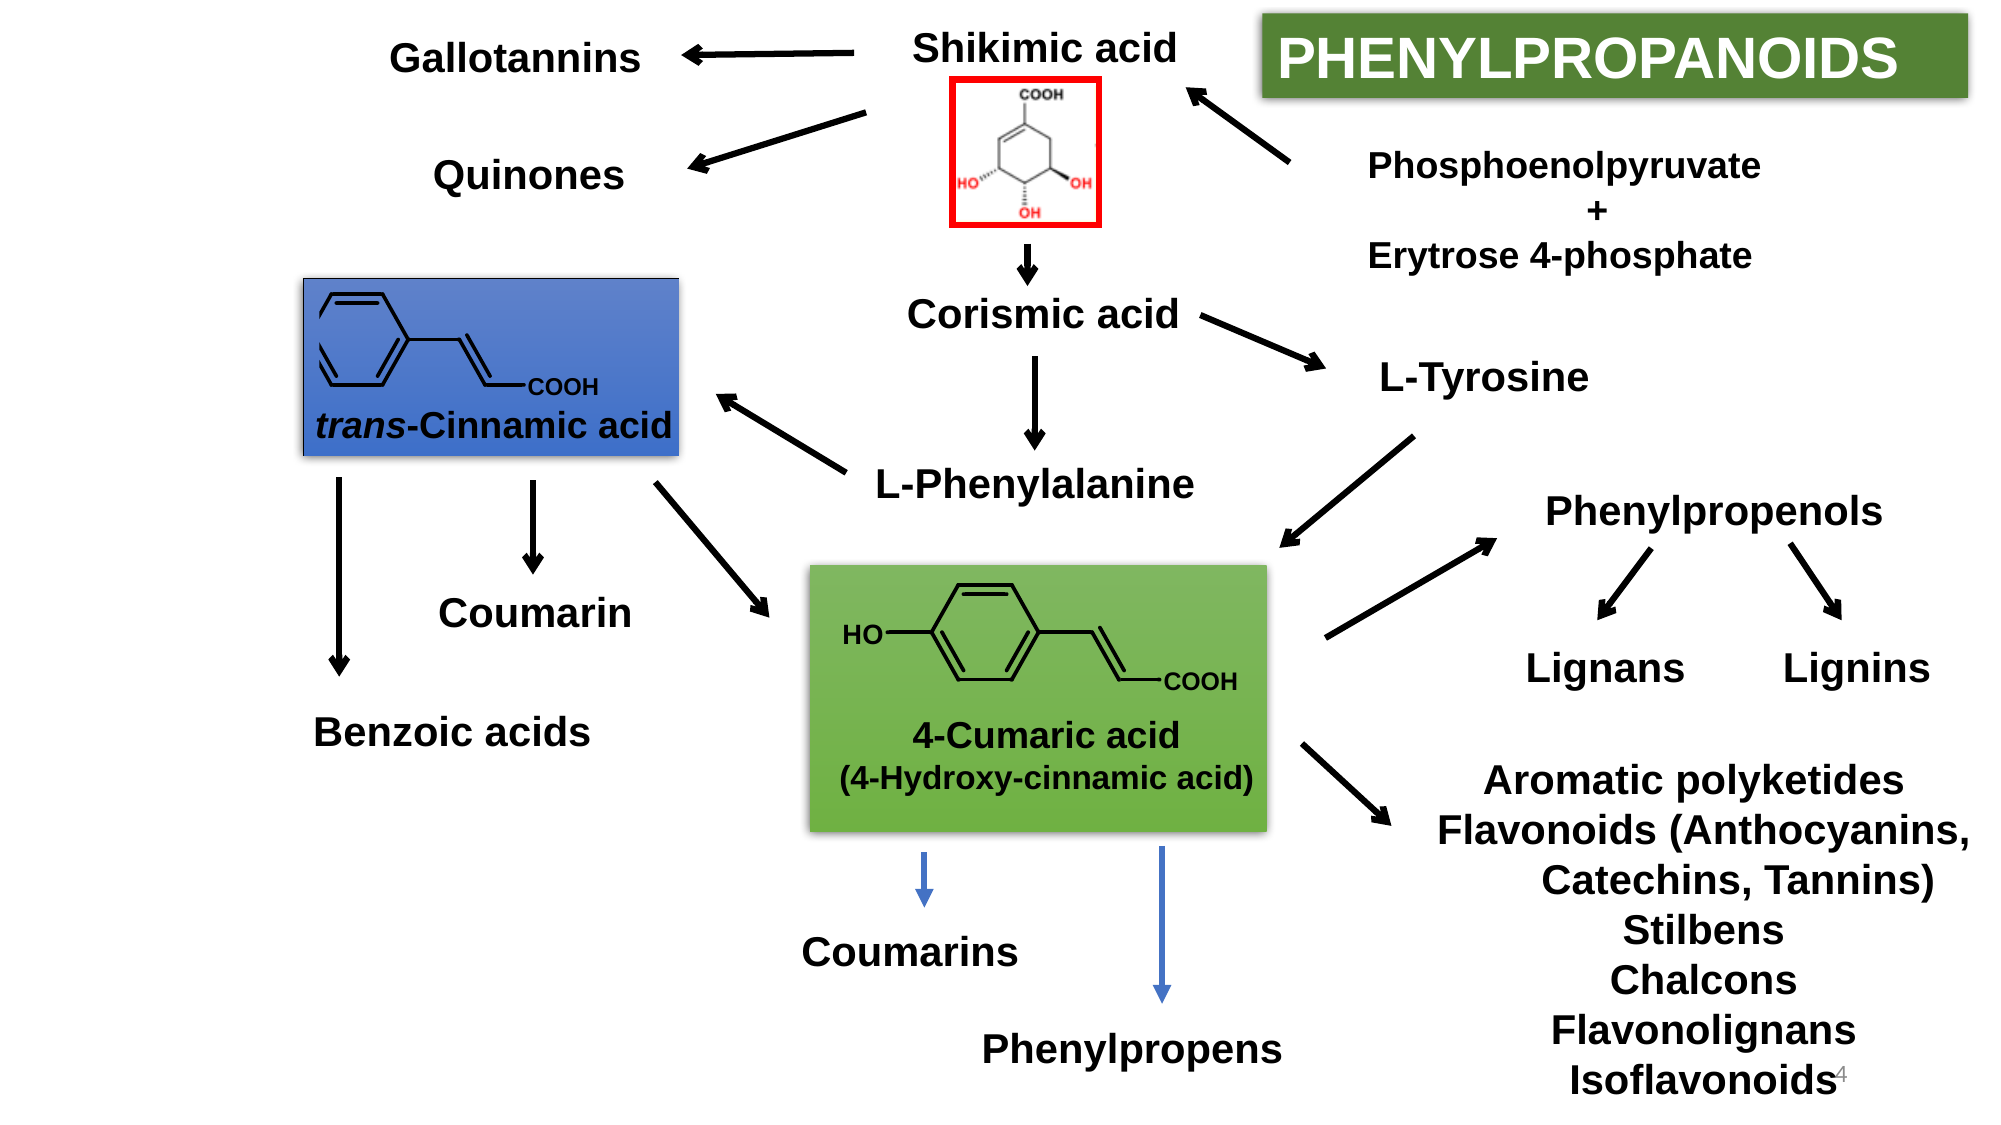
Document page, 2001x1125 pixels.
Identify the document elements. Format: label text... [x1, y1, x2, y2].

text_box PHENYLPROPANOIDS [1262, 13, 1969, 98]
text_box Lignins [1768, 633, 1946, 699]
text_box Aromatic polyketides Flavonoids (Anthocyanins, Catechins, Tannins) Stilbens Chalcons Flavonolignans Isoflavonoids [1422, 745, 1986, 1111]
text_box Lignans [1510, 633, 1701, 699]
text_box L-Phenylalanine [860, 449, 1211, 515]
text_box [1790, 543, 1842, 621]
text_box [951, 78, 1100, 226]
text_box [810, 565, 1267, 832]
text_box Benzoic acids [298, 696, 617, 762]
text_box Phosphoenolpyruvate + Erytrose 4-phosphate [1353, 133, 1842, 284]
text_box Coumarins [786, 916, 1100, 982]
picture [839, 578, 1253, 694]
picture [954, 86, 1098, 225]
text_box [1279, 435, 1414, 548]
text_box Corismic acid [892, 279, 1196, 344]
text_box Shikimic acid [897, 13, 1205, 79]
text_box Phenylpropenols [1530, 475, 1899, 541]
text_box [681, 52, 855, 56]
text_box Quinones [418, 140, 641, 206]
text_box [1200, 314, 1327, 369]
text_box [298, 278, 701, 456]
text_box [1597, 548, 1652, 621]
text_box Coumarin [423, 578, 650, 644]
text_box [715, 393, 847, 473]
text_box Gallotannins [374, 23, 657, 89]
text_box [655, 482, 770, 618]
text_box L-Tyrosine [1364, 341, 1605, 407]
slide_number 4 [1412, 1042, 1863, 1103]
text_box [1185, 87, 1290, 163]
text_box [1301, 743, 1392, 826]
text_box 4-Cumaric acid (4-Hydroxy-cinnamic acid) [815, 704, 1279, 804]
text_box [1325, 538, 1498, 638]
text_box Phenylpropens [966, 1014, 1316, 1079]
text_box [687, 112, 867, 169]
